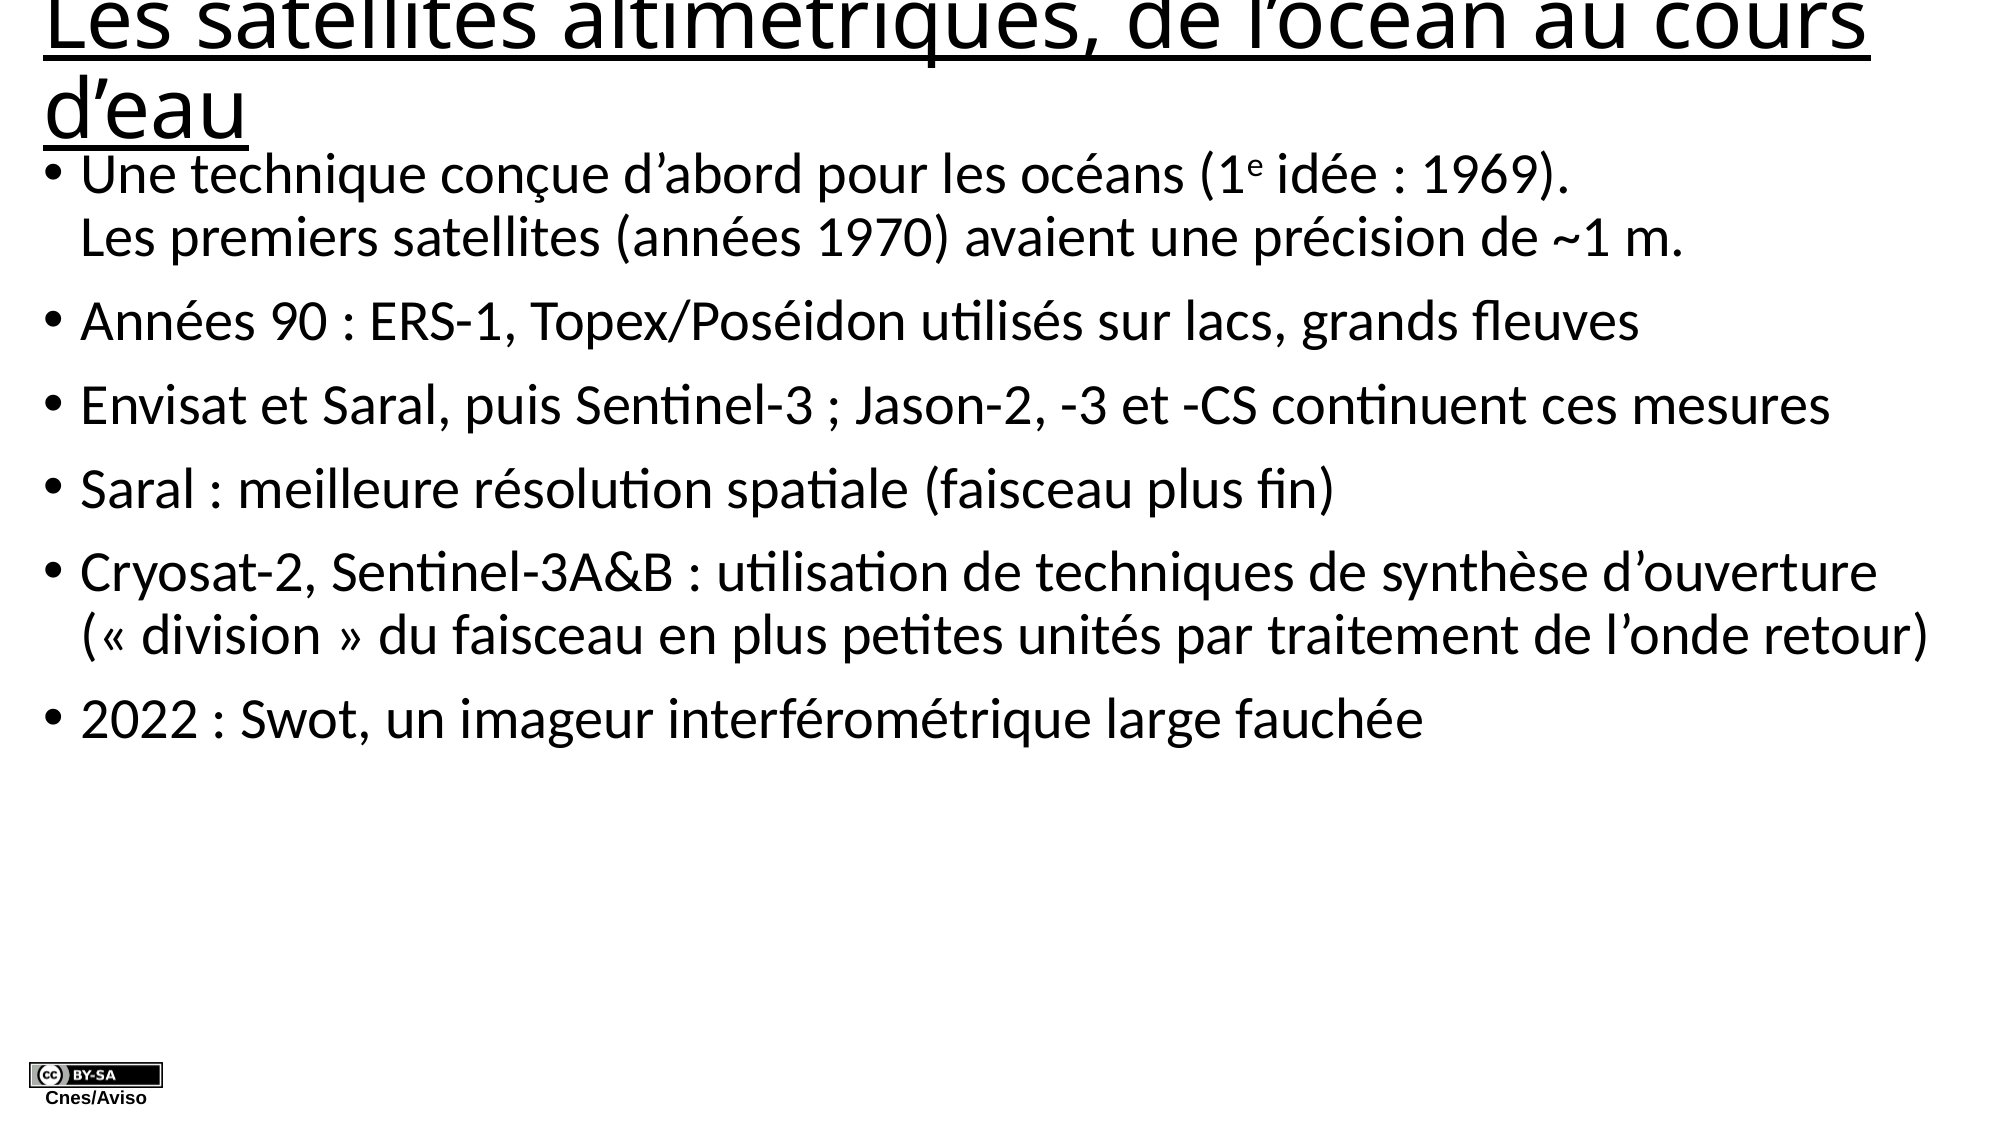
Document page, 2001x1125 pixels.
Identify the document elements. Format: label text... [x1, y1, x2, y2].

title Les satellites altimétriques, de l’océan au cours d’eau [28, 22, 1977, 112]
picture [29, 1062, 163, 1088]
list Une technique conçue d’abord pour les océans (1e idée : 1969). Les premiers satellites (années 1970) avaient une précision de ~1 m. Années 90 : ERS-1, Topex/Poséidon utilisés sur lacs, grands fleuves Envisat et Saral, puis Sentinel-3 ; Jason-2, -3 et -CS continuent ces mesures Saral : meilleure résolution spatiale (faisceau plus fin) Cryosat-2, Sentinel-3A&B : utilisation de techniques de synthèse d’ouverture (« division » du faisceau en plus petites unités par traitement de l’onde retour) 2022 : Swot, un imageur interférométrique large fauchée [28, 135, 1977, 1024]
